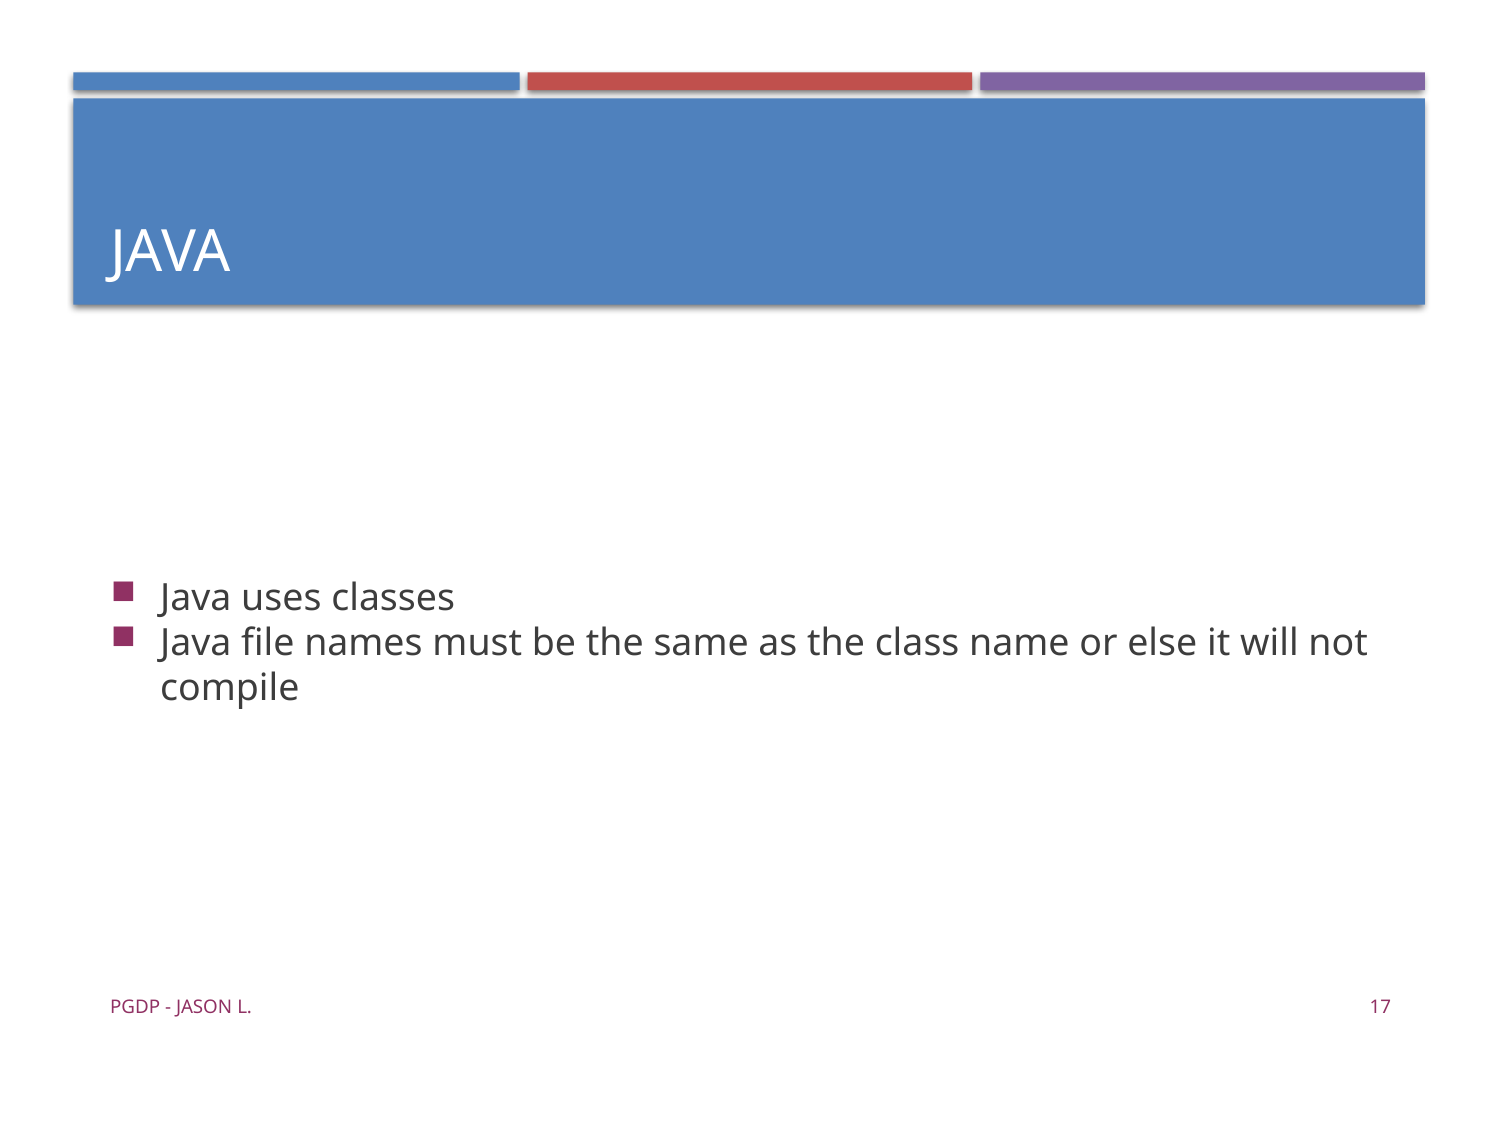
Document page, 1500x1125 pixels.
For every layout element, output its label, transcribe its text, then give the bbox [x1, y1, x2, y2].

text_box Java uses classes Java file names must be the same as the class name or else it will not compile [95, 365, 1406, 962]
text_box PGDP - Jason L. [95, 976, 895, 1037]
text_box <number> [1279, 977, 1406, 1037]
text_box JavA [95, 112, 1406, 291]
